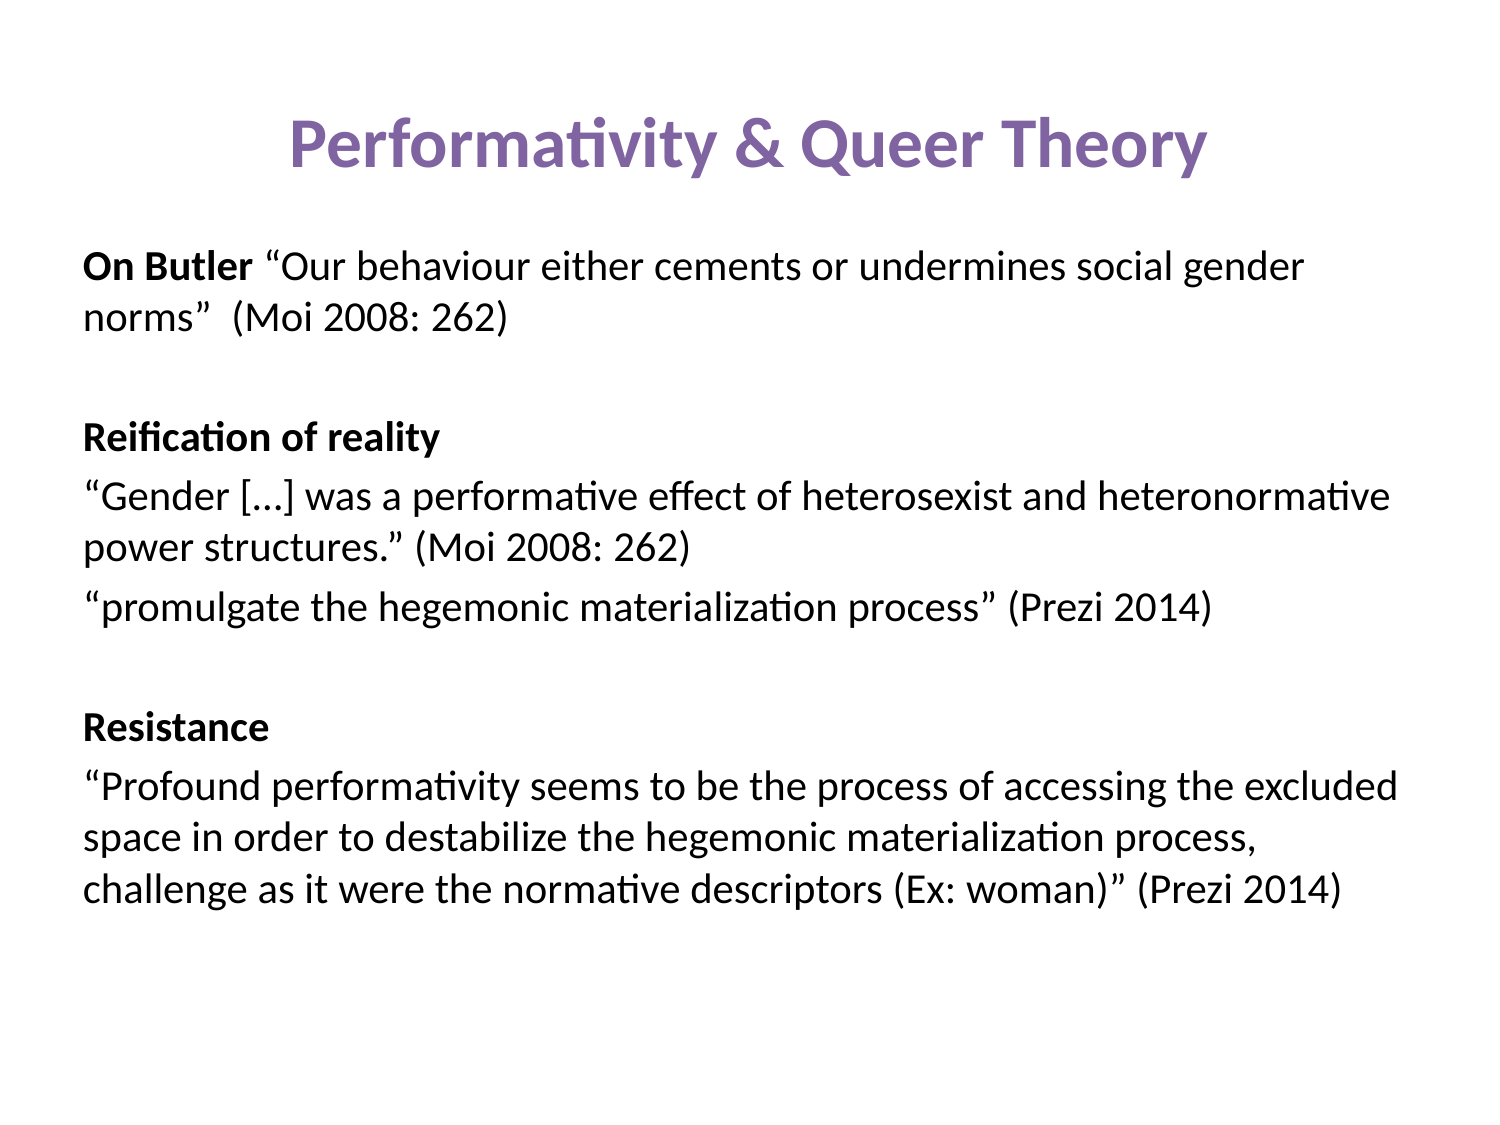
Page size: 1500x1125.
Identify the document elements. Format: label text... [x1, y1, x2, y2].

list On Butler “Our behaviour either cements or undermines social gender norms” (Moi 2008: 262) Reification of reality “Gender […] was a performative effect of heterosexist and heteronormative power structures.” (Moi 2008: 262) “promulgate the hegemonic materialization process” (Prezi 2014) Resistance “Profound performativity seems to be the process of accessing the excluded space in order to destabilize the hegemonic materialization process, challenge as it were the normative descriptors (Ex: woman)” (Prezi 2014) [67, 230, 1418, 973]
title Performativity & Queer Theory [75, 87, 1425, 276]
